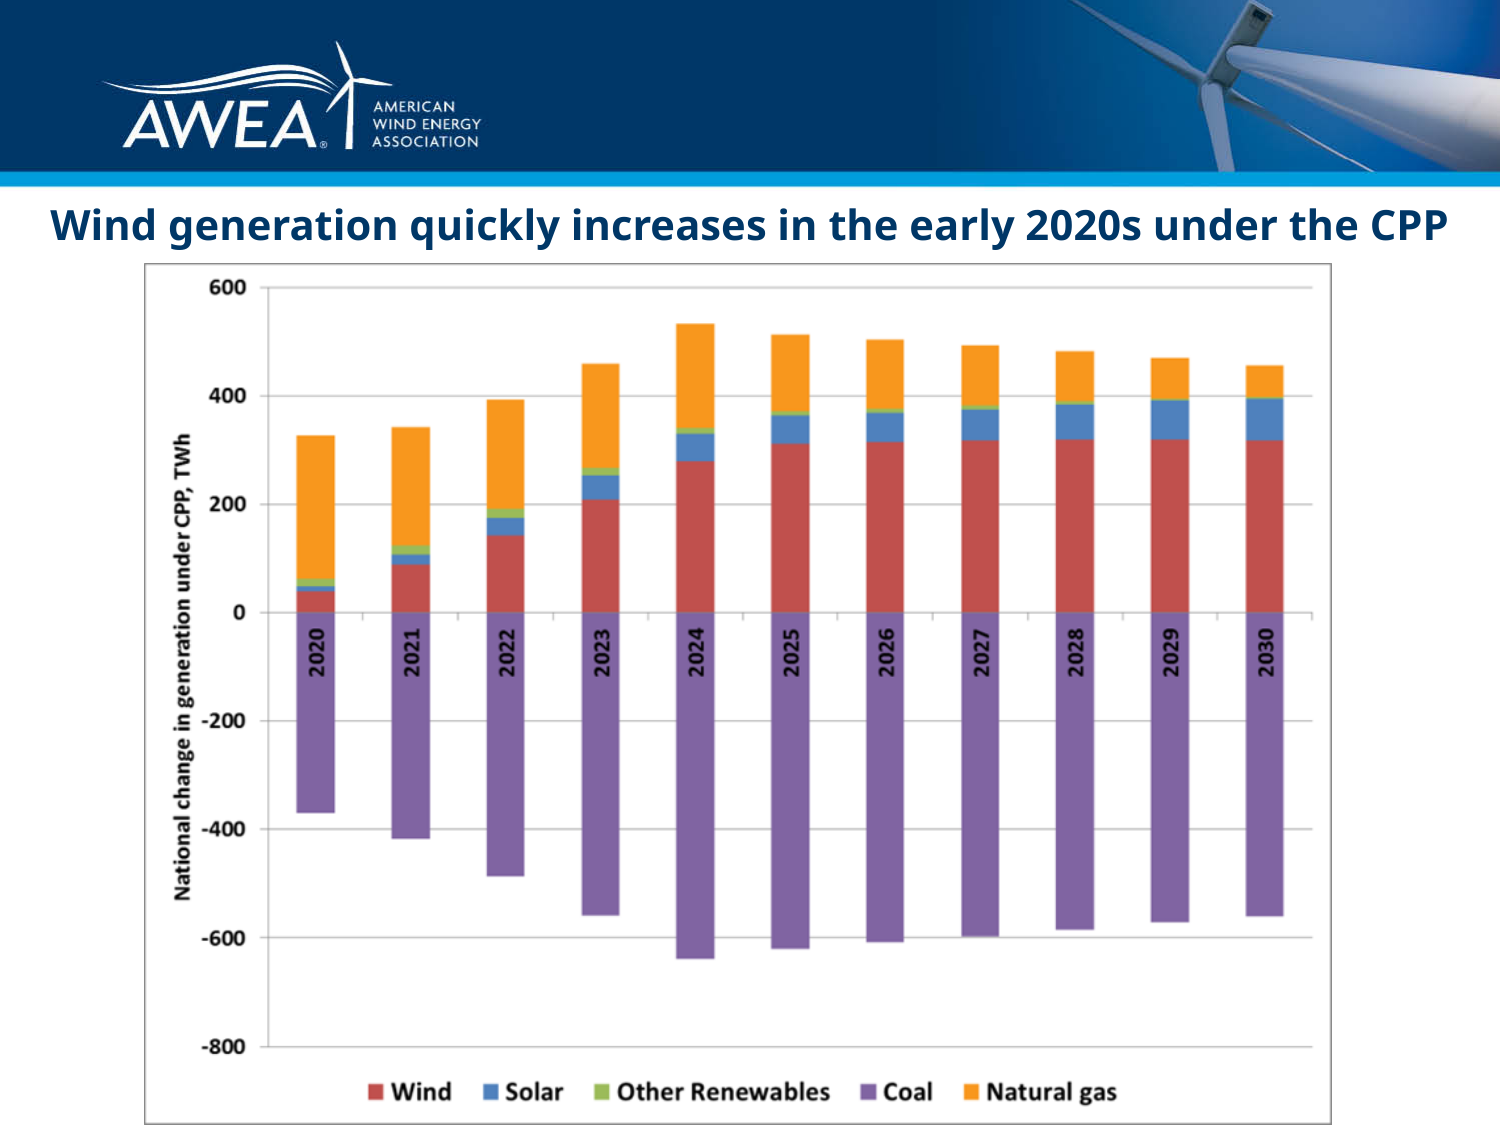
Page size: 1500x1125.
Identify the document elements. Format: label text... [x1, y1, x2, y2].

picture [0, 0, 1500, 172]
text_box Wind generation quickly increases in the early 2020s under the CPP [0, 183, 1500, 264]
picture [0, 263, 1500, 1125]
